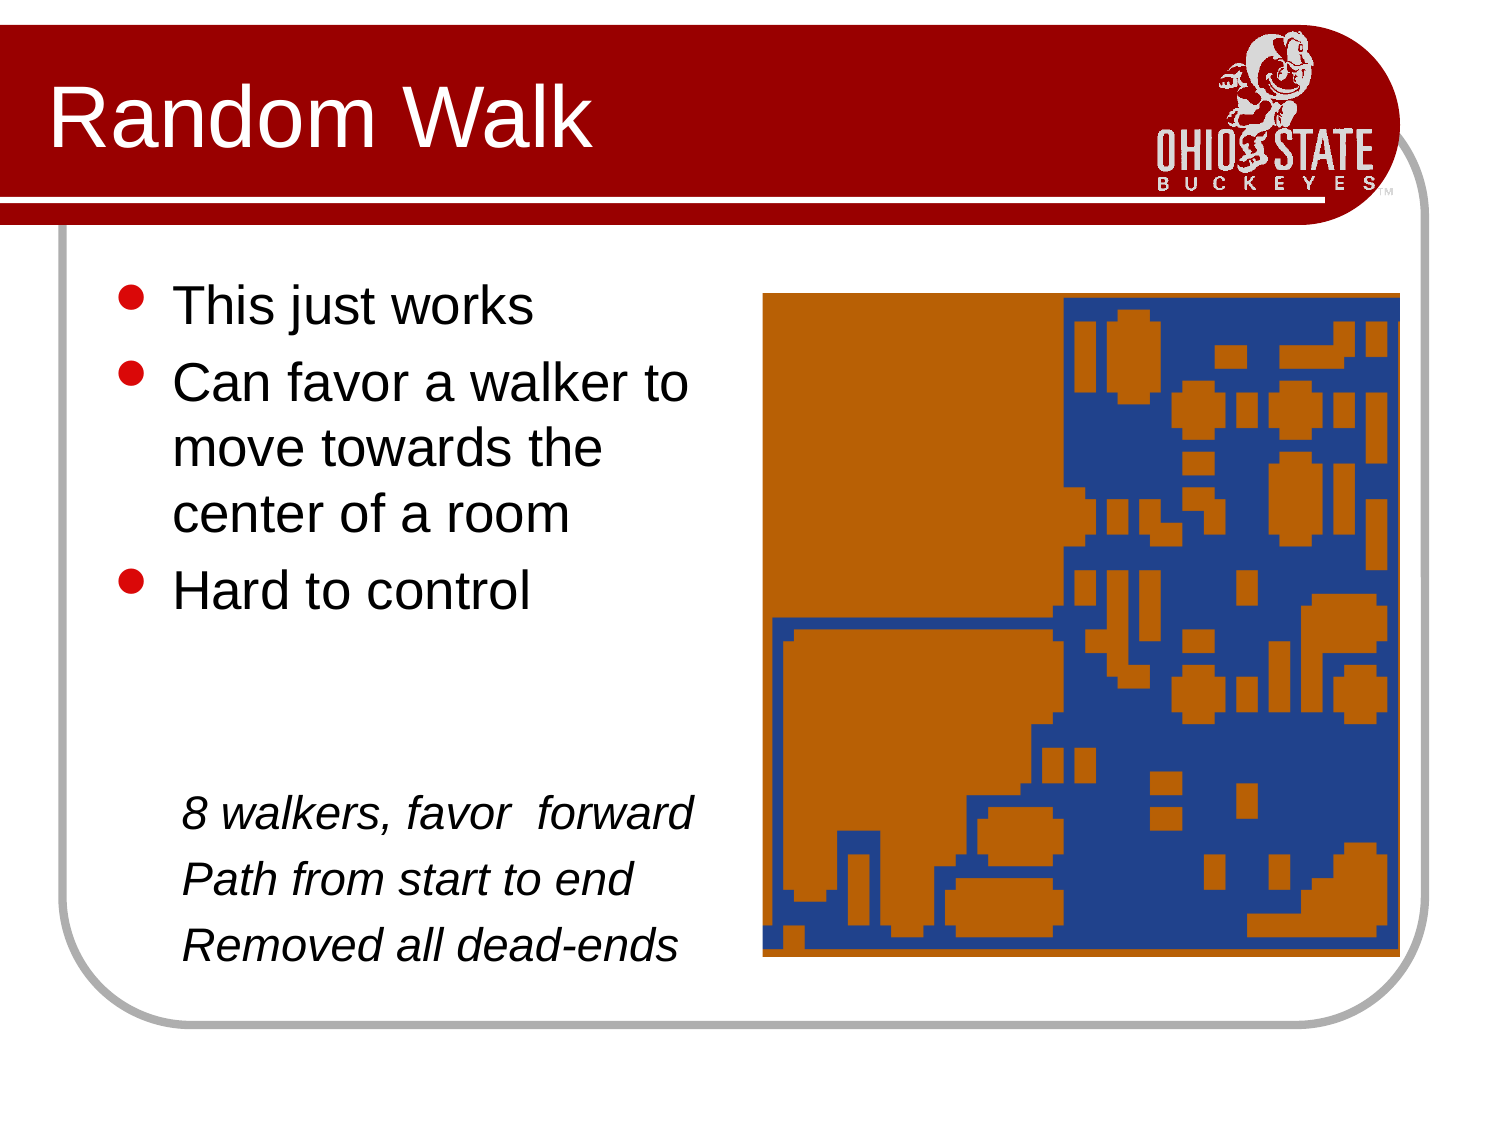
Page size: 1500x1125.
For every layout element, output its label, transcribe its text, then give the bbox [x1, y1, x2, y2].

title Random Walk [31, 37, 1201, 188]
list This just works Can favor a walker to move towards the center of a room Hard to control 8 walkers, favor forward Path from start to end Removed all dead-ends [99, 262, 738, 988]
picture [762, 293, 1401, 957]
